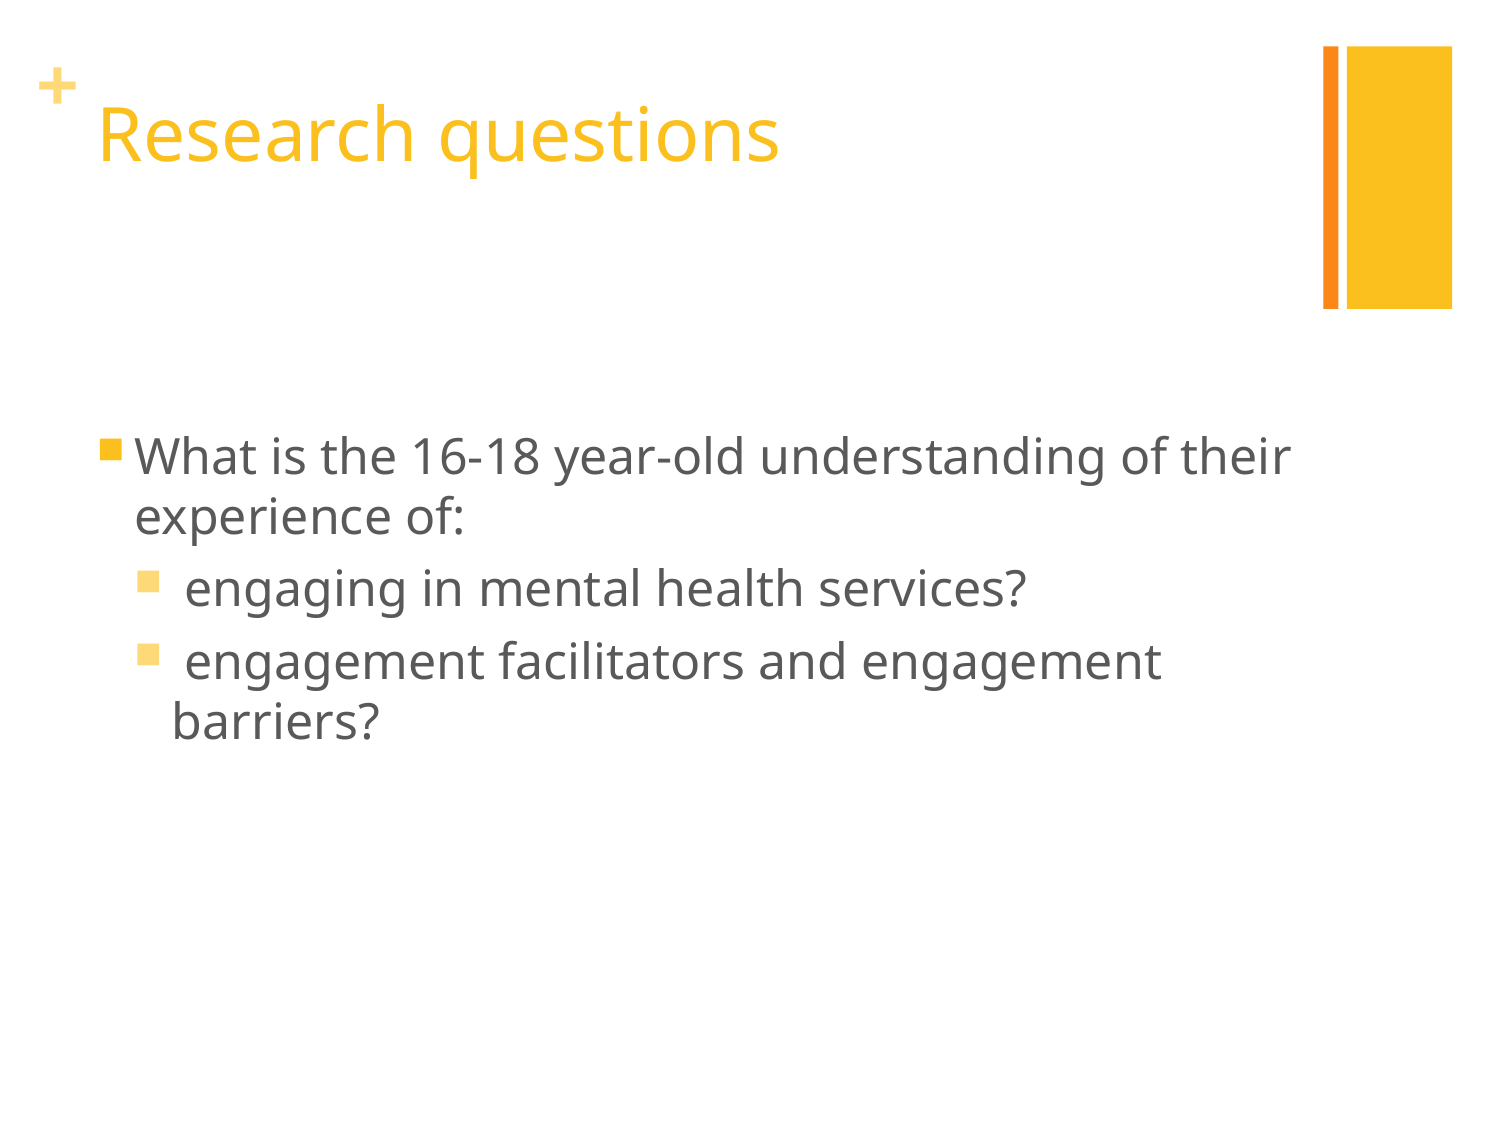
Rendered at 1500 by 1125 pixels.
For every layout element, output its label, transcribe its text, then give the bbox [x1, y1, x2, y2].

list What is the 16-18 year-old understanding of their experience of: engaging in mental health services? engagement facilitators and engagement barriers? [81, 324, 1322, 1005]
title Research questions [81, 79, 1322, 263]
